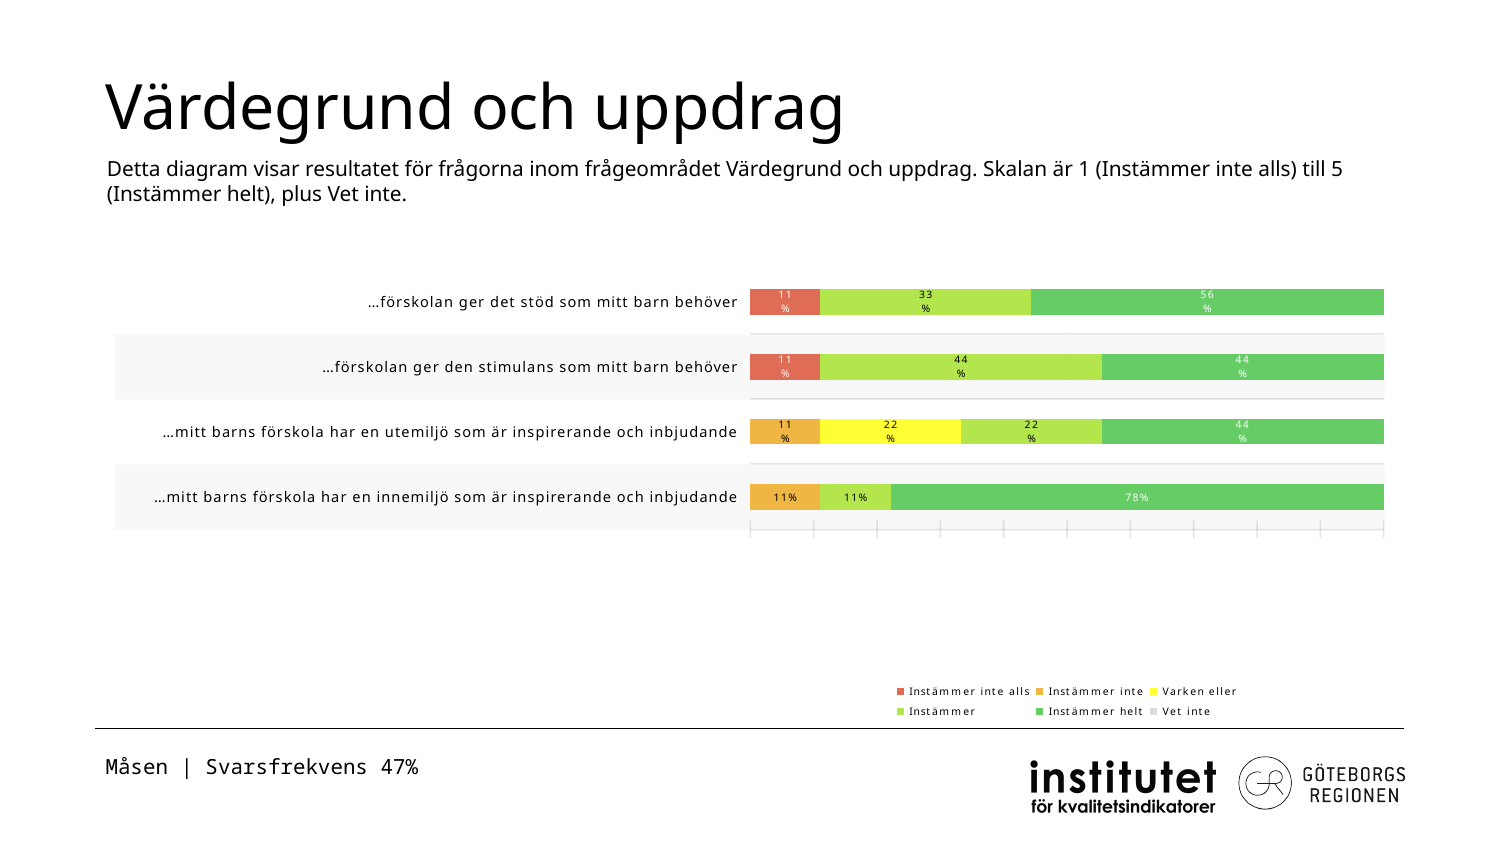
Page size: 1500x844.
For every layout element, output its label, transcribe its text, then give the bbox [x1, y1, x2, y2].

picture [1029, 753, 1218, 818]
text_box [114, 204, 1385, 725]
text_box Måsen | Svarsfrekvens 47% [90, 746, 986, 787]
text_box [118, 667, 1382, 753]
title Värdegrund och uppdrag [90, 59, 1412, 149]
text_box Detta diagram visar resultatet för frågorna inom frågeområdet Värdegrund och uppdrag. Skalan är 1 (Instämmer inte alls) till 5 (Instämmer helt), plus Vet inte. [92, 148, 1409, 213]
